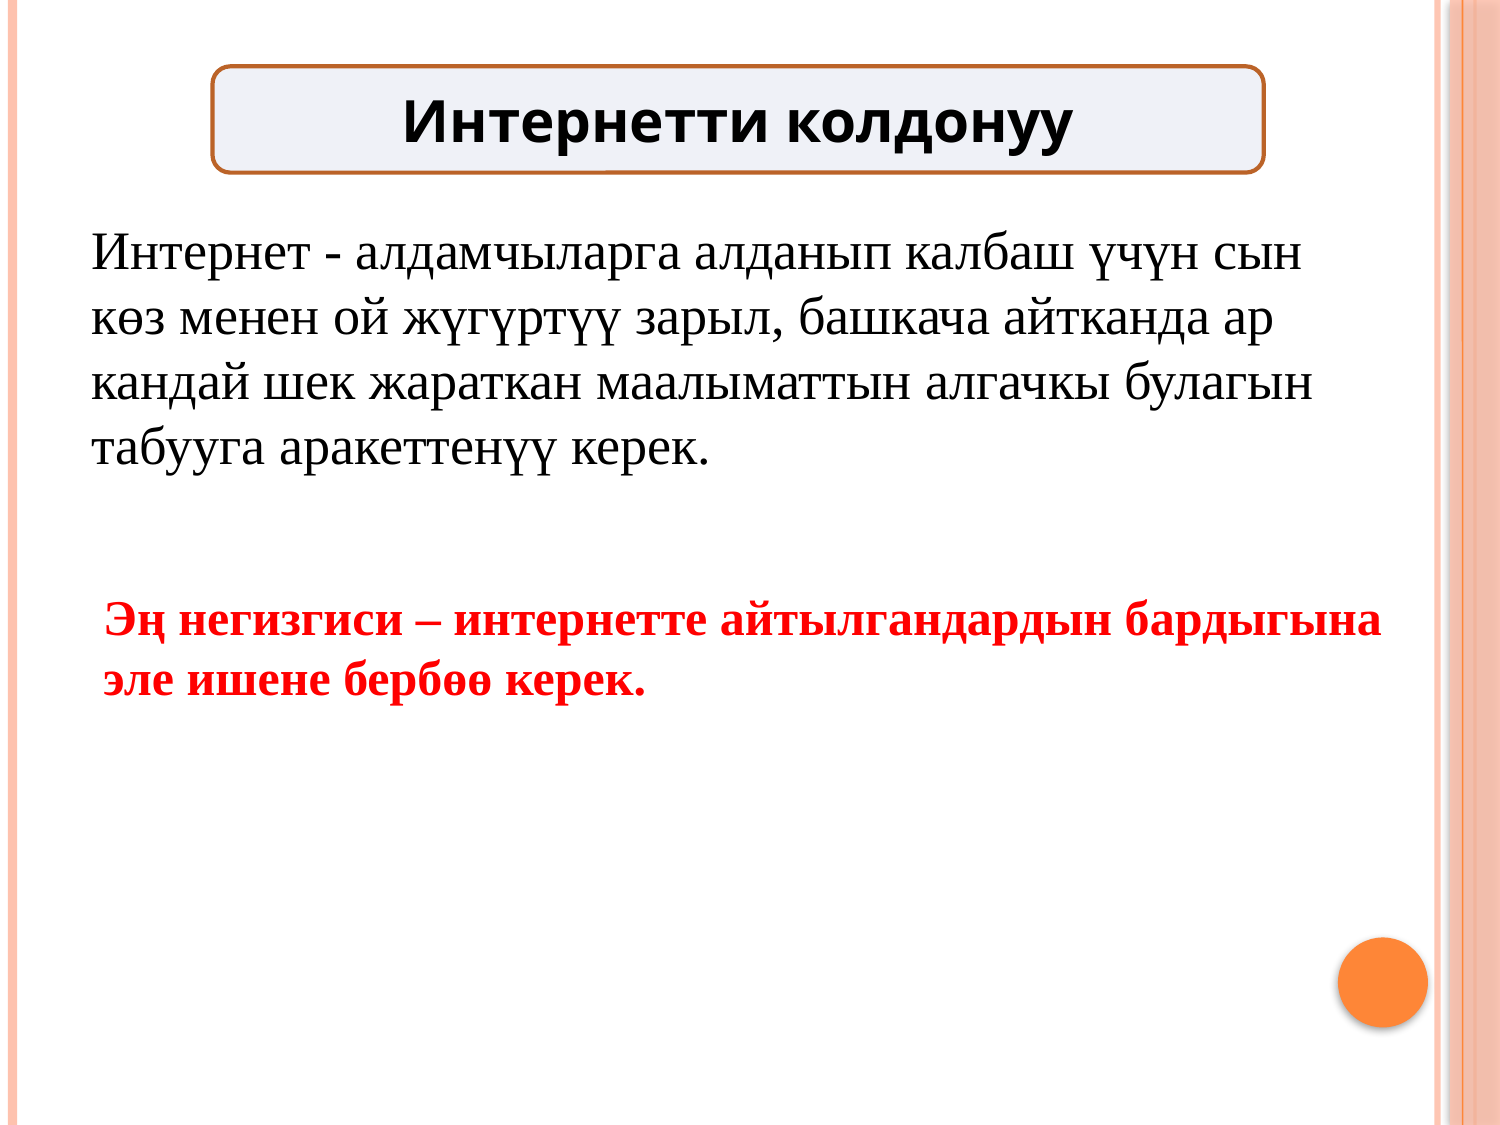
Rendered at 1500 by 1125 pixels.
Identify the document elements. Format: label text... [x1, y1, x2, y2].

text_box Эң негизгиси – интернетте айтылгандардын бардыгына эле ишене бербөө керек. [88, 577, 1400, 713]
text_box Интернетти колдонуу [210, 64, 1266, 175]
text_box Интернет - алдамчыларга алданып калбаш үчүн сын көз менен ой жүгүртүү зарыл, башкача айтканда ар кандай шек жараткан маалыматтын алгачкы булагын табууга аракеттенүү керек. [76, 208, 1400, 483]
